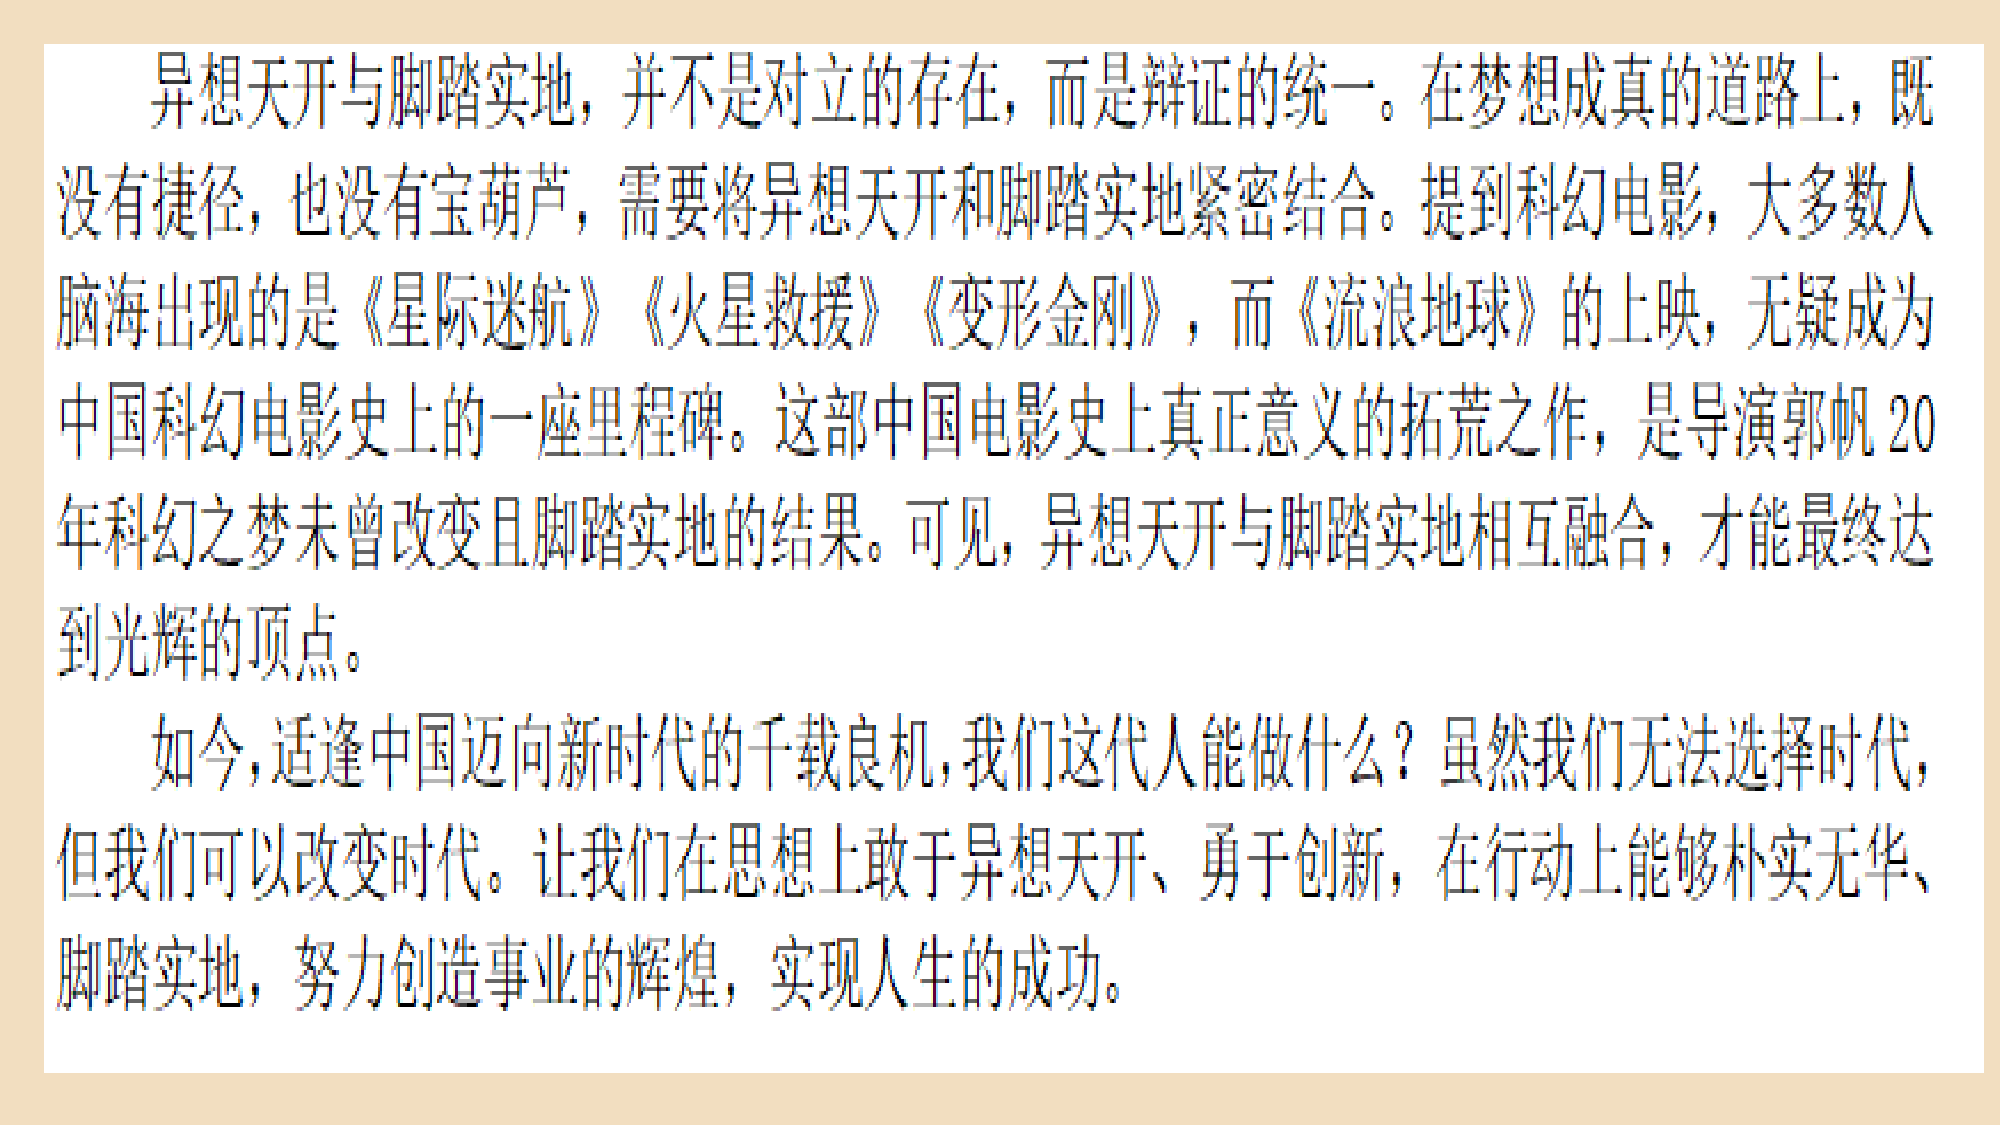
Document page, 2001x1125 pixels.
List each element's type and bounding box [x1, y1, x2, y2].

picture [44, 44, 1984, 1073]
